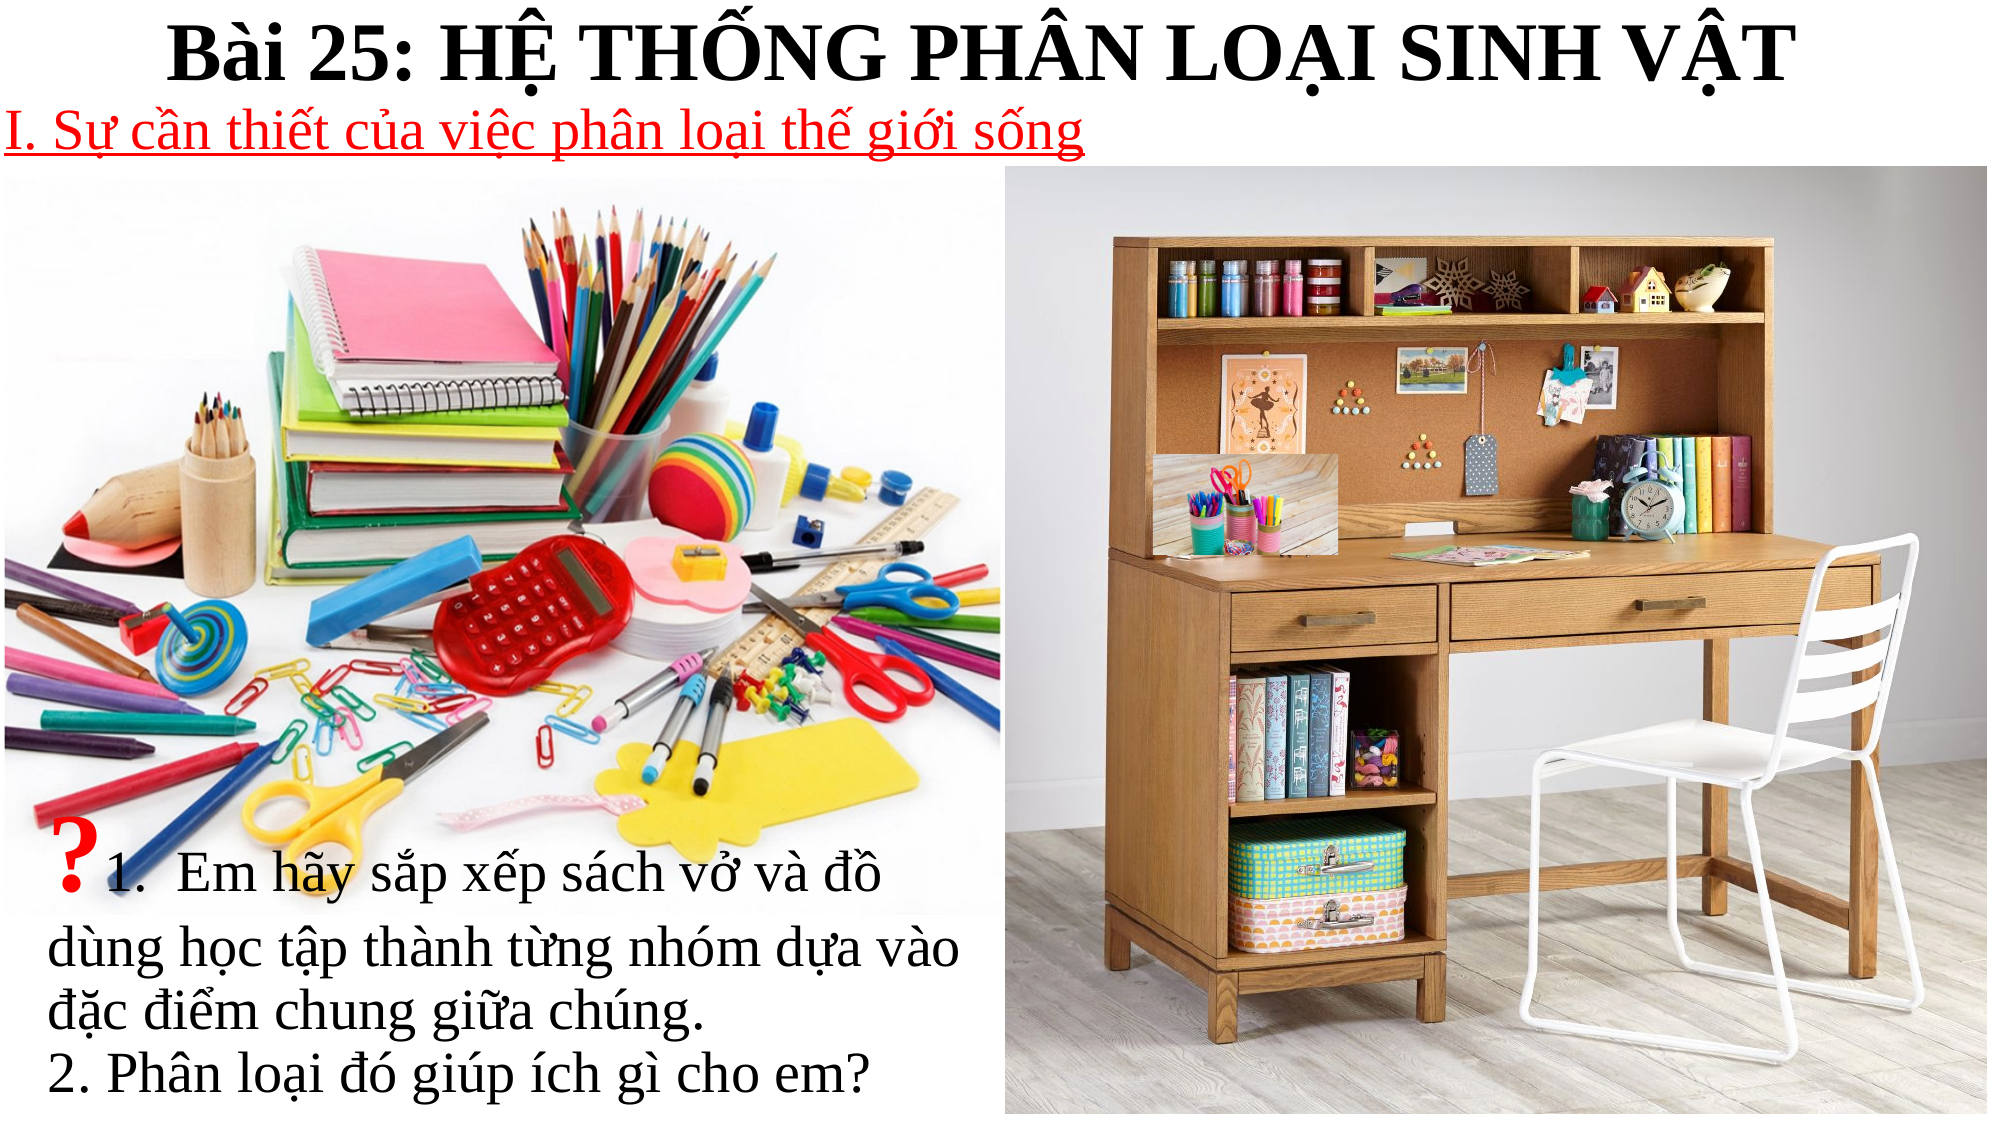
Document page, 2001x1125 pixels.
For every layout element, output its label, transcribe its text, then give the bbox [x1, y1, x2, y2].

text_box I. Sự cần thiết của việc phân loại thế giới sống [0, 92, 1100, 170]
title Bài 25: HỆ THỐNG PHÂN LOẠI SINH VẬT [142, 0, 1822, 155]
text_box ?1. Em hãy sắp xếp sách vở và đồ dùng học tập thành từng nhóm dựa vào đặc điểm chung giữa chúng. 2. Phân loại đó giúp ích gì cho em? [32, 966, 1005, 1113]
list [3, 131, 1005, 966]
picture [1005, 166, 1987, 1114]
